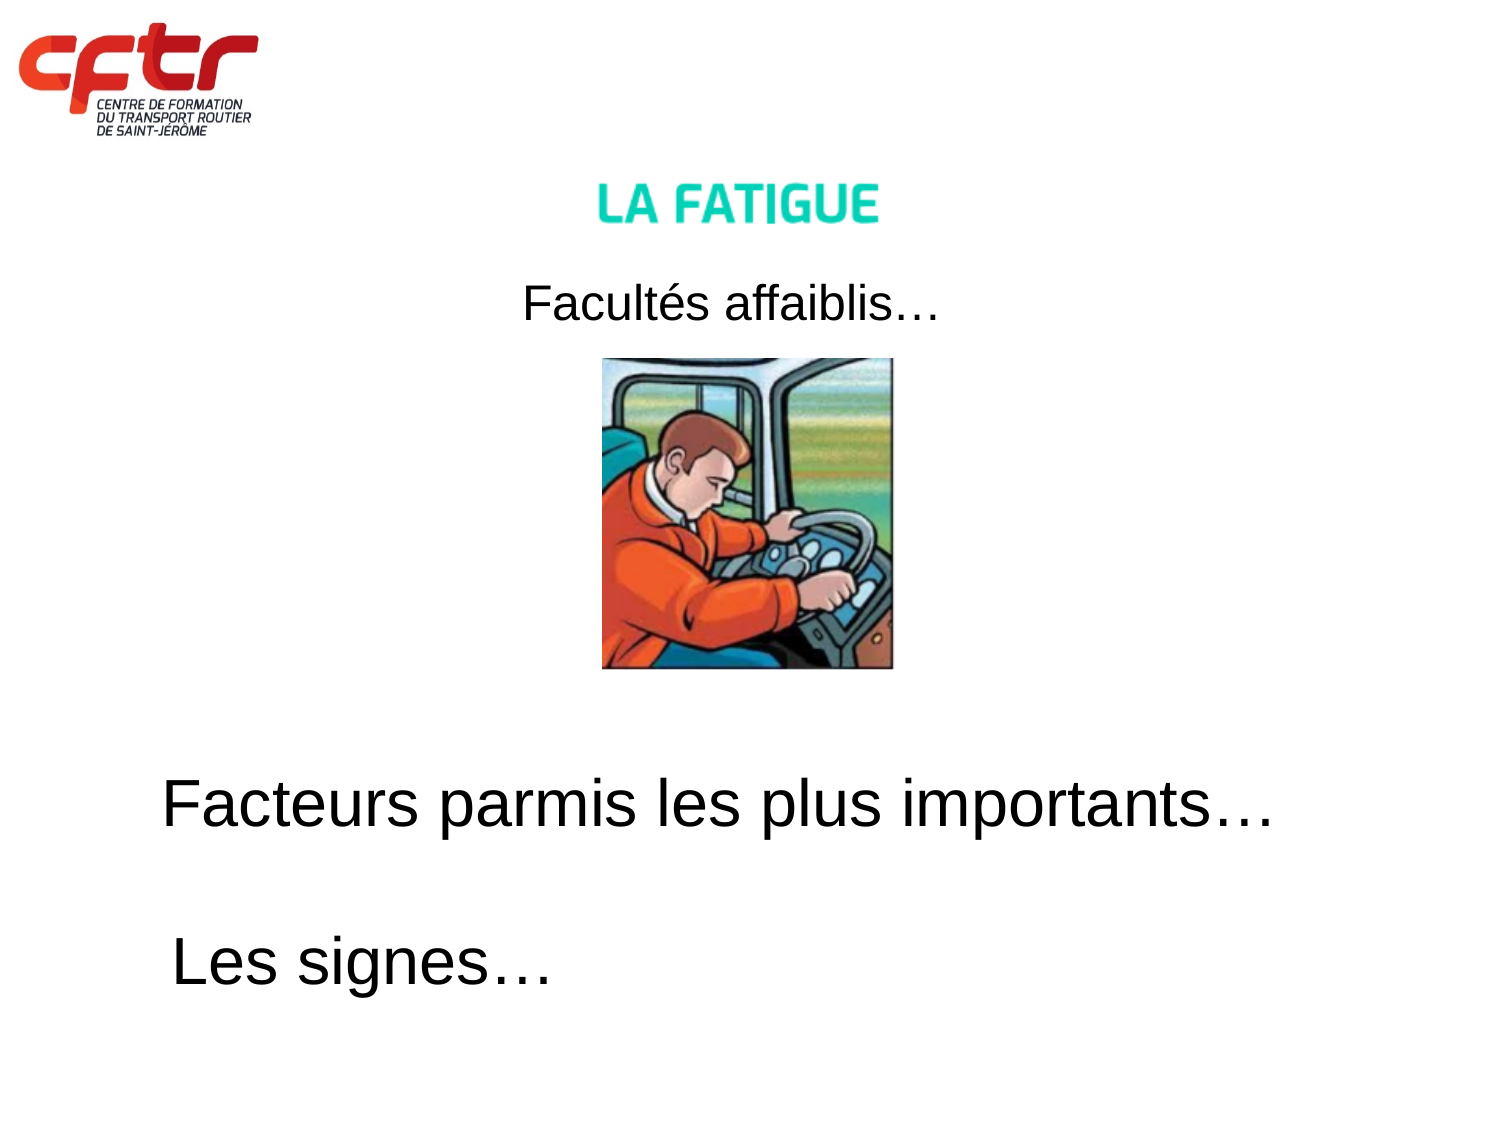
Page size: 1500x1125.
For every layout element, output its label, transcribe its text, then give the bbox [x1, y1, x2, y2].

picture [602, 358, 898, 672]
picture [2, 9, 276, 150]
text_box Les signes… [156, 903, 1253, 969]
text_box Facteurs parmis les plus importants… [146, 744, 1389, 857]
picture [574, 173, 891, 240]
text_box Facultés affaiblis… [377, 254, 1089, 308]
